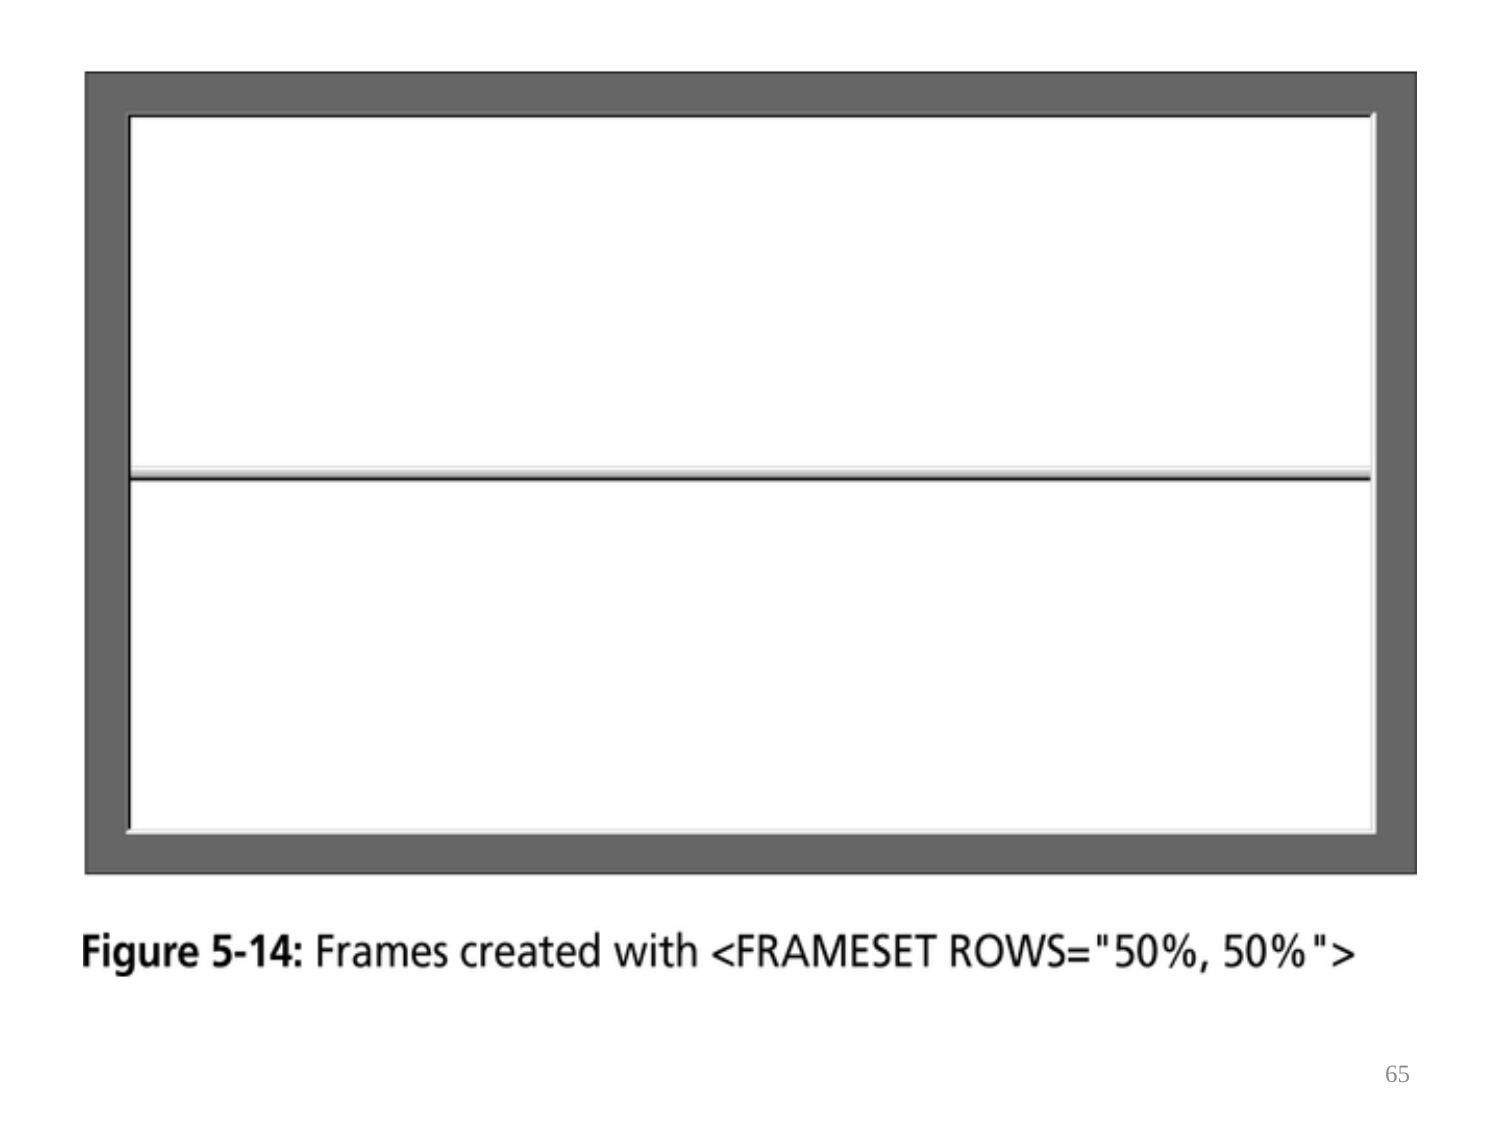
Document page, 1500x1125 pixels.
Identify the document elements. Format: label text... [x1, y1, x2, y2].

slide_number <#> [1074, 1042, 1425, 1103]
picture [83, 24, 1417, 1026]
